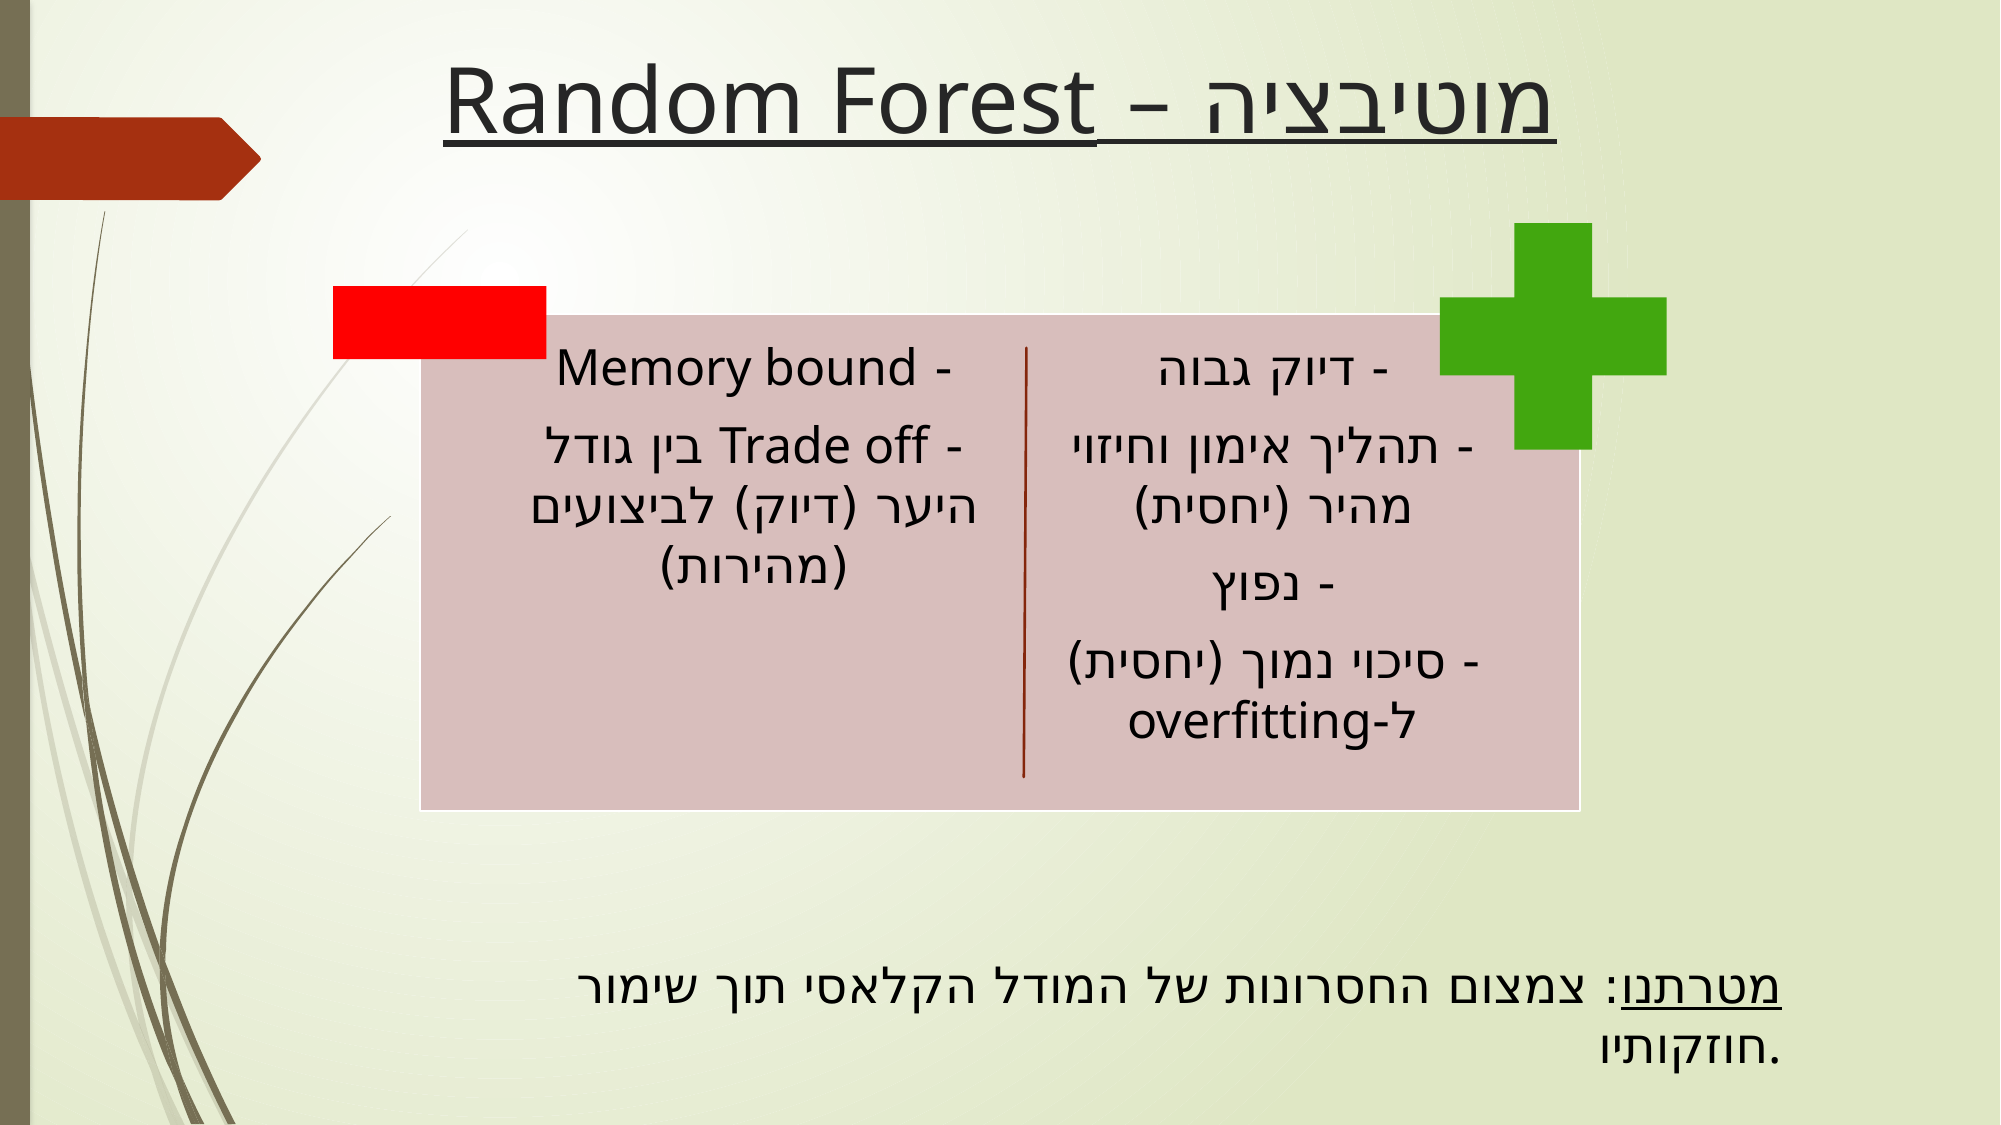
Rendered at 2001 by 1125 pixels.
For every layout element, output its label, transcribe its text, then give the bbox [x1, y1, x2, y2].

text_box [332, 117, 1667, 1008]
text_box מטרתנו: צמצום החסרונות של המודל הקלאסי תוך שימור חוזקותיו. [484, 946, 1797, 1082]
title מוטיבציה – Random Forest [281, 33, 1719, 244]
